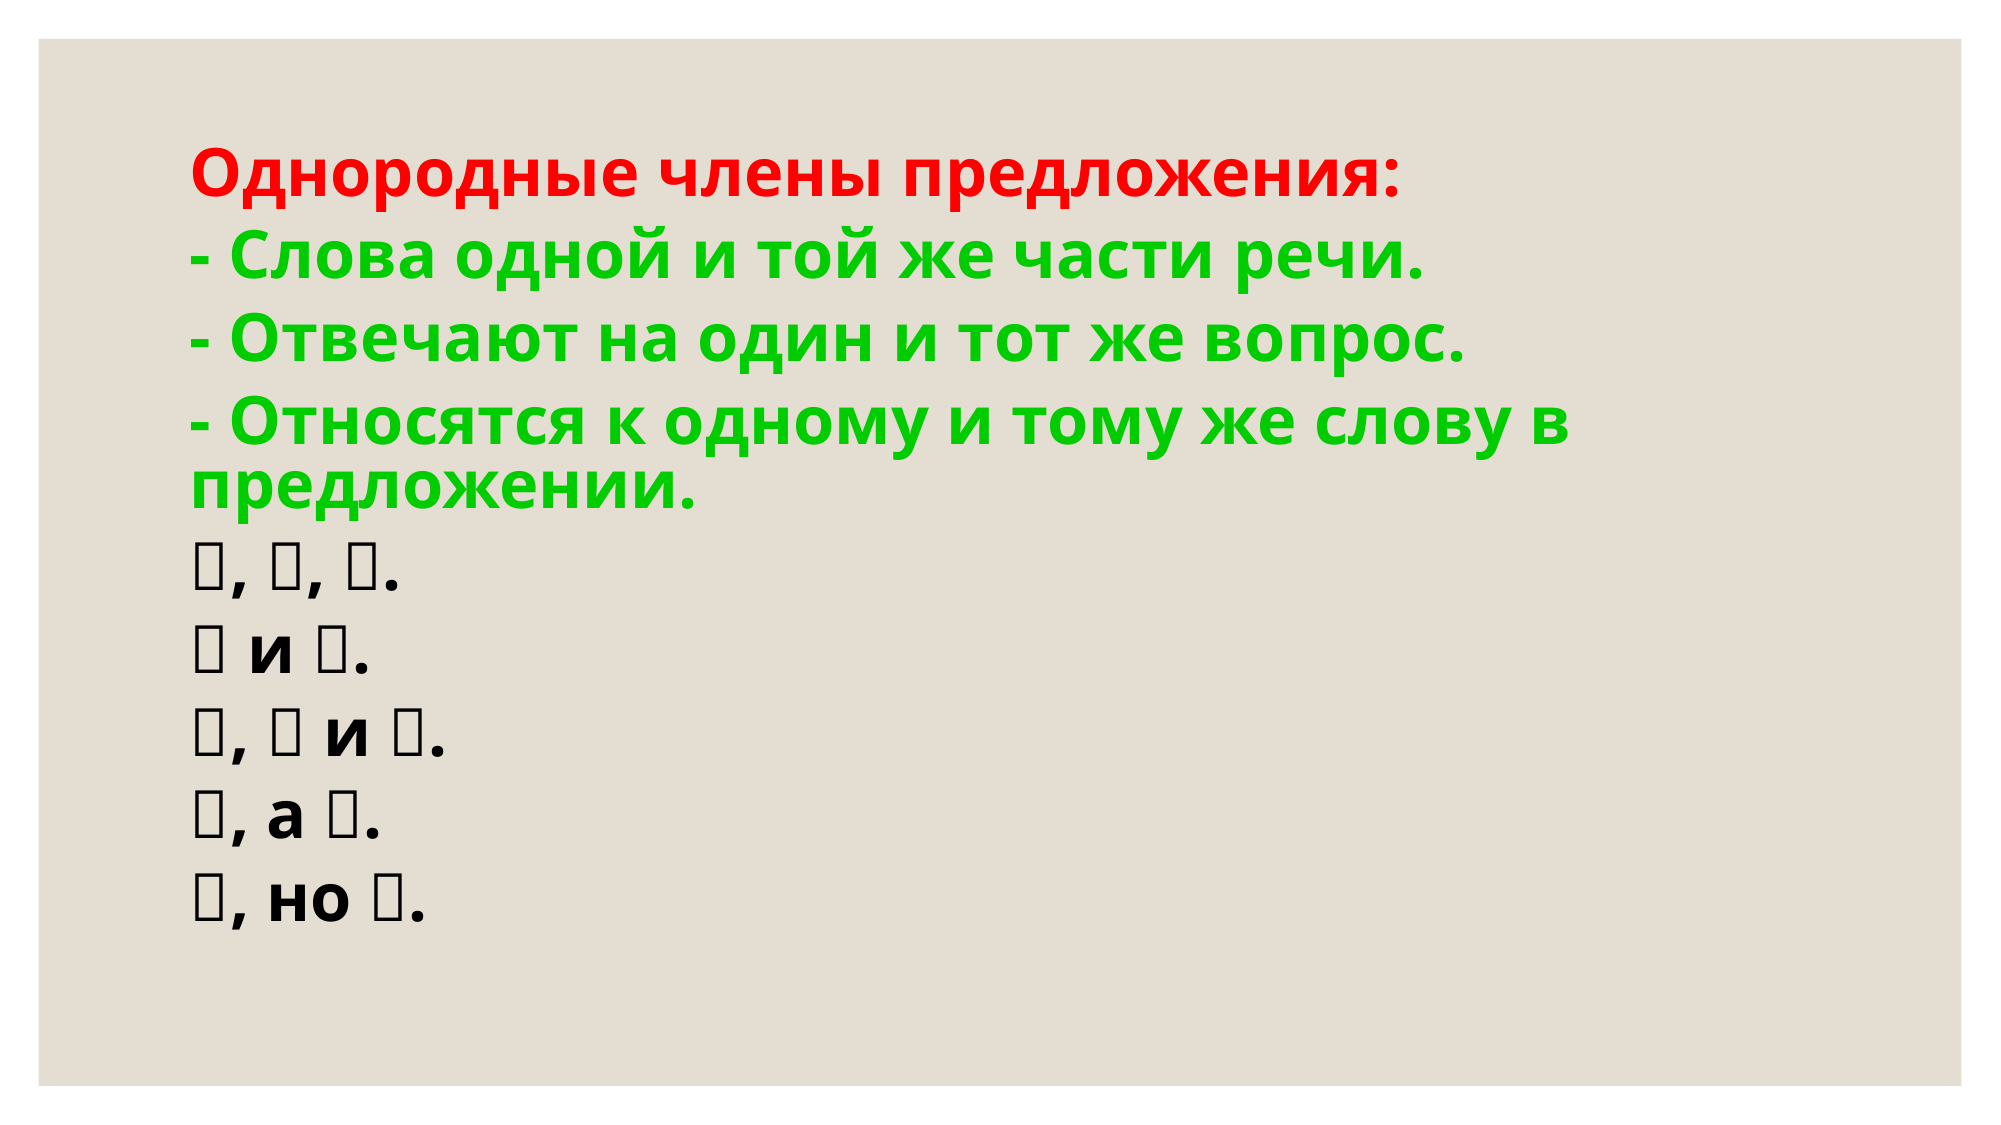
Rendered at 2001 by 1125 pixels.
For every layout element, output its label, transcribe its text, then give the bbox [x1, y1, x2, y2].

list Однородные члены предложения: - Слова одной и той же части речи. - Отвечают на один и тот же вопрос. - Относятся к одному и тому же слову в предложении. , , .  и . ,  и . , а . , но . [174, 137, 1825, 990]
